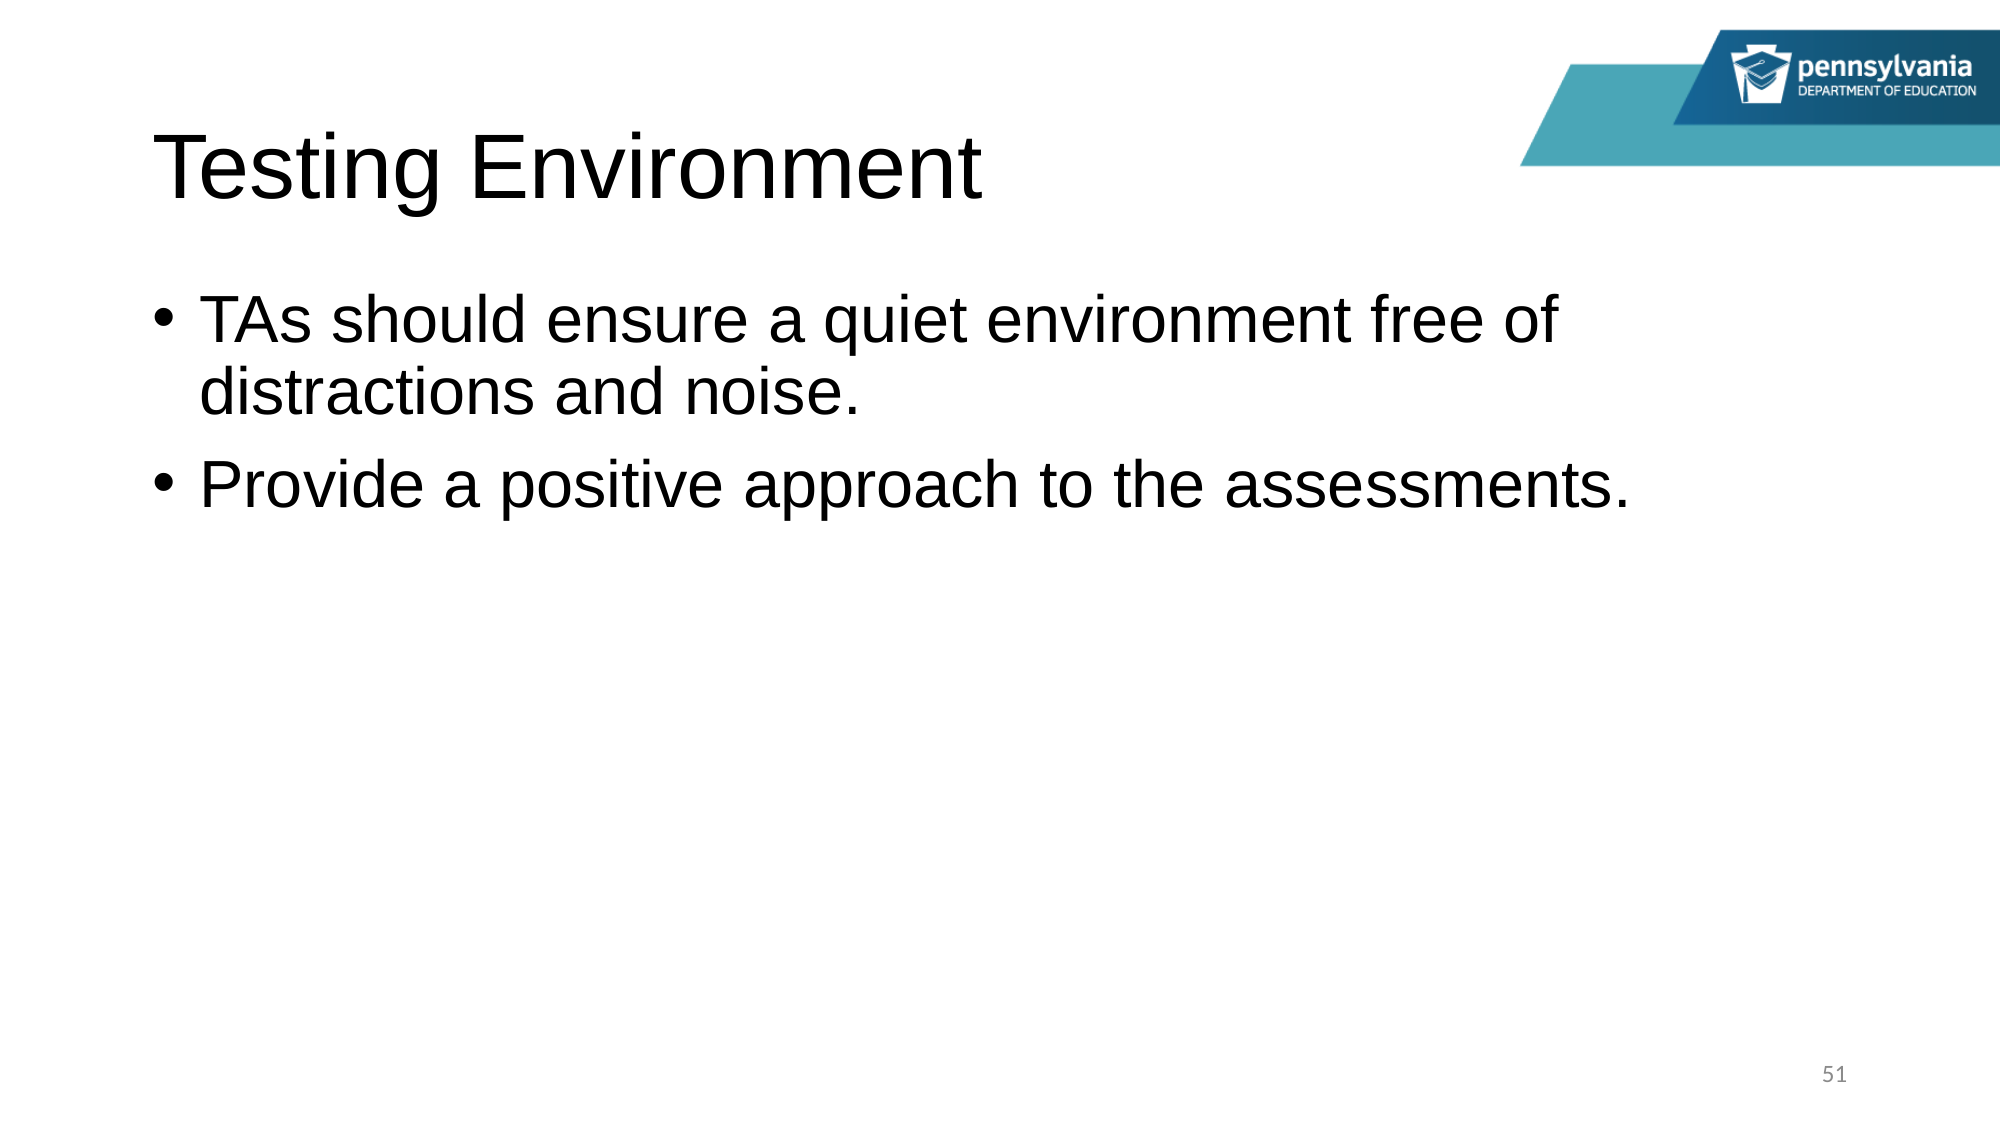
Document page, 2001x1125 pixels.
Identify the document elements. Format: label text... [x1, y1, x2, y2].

title Testing Environment [137, 59, 1863, 277]
slide_number 51 [1412, 1042, 1863, 1103]
picture [275, 0, 2000, 220]
list TAs should ensure a quiet environment free of distractions and noise. Provide a positive approach to the assessments. [137, 277, 1863, 1014]
